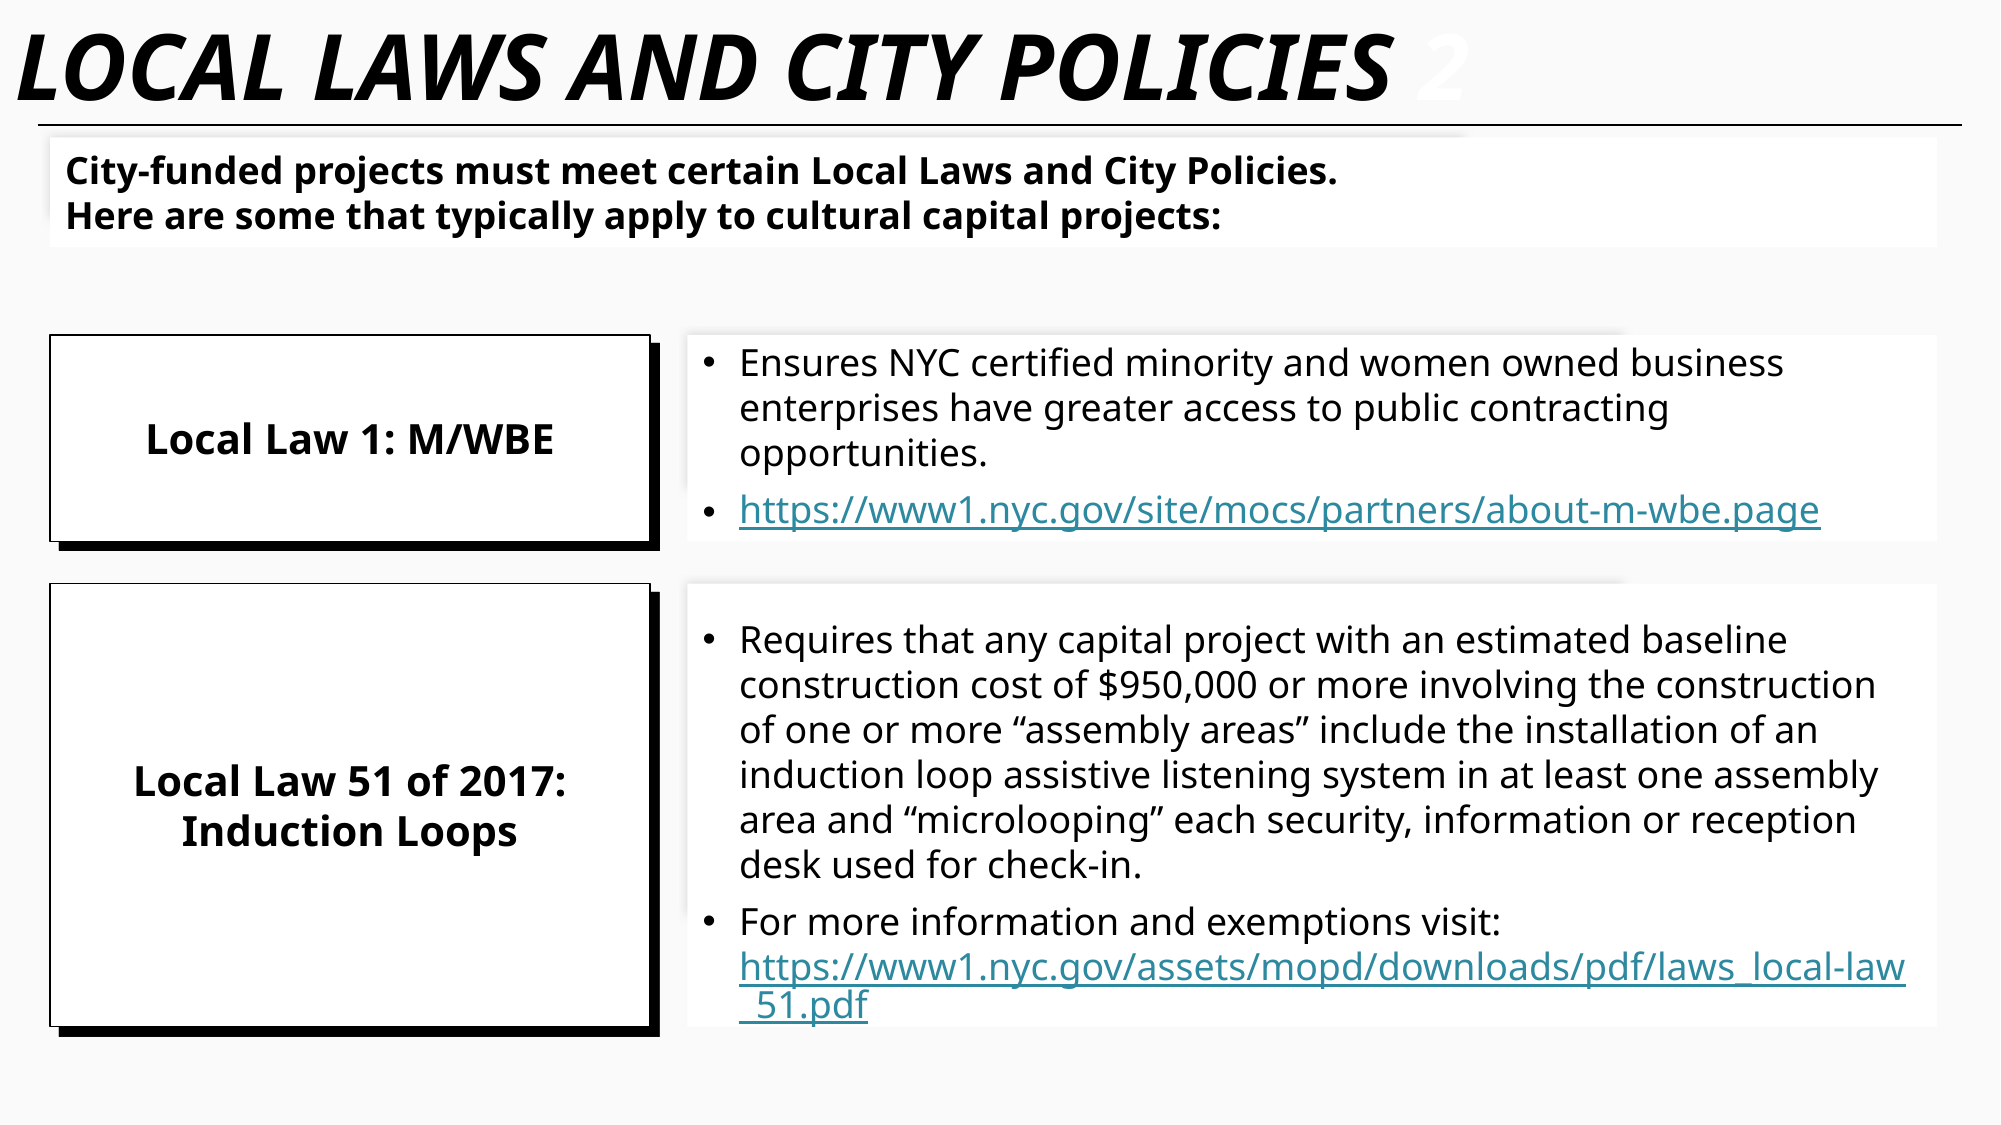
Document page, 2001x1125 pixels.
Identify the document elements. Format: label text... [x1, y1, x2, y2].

list Local Law 51 of 2017: Induction Loops [49, 583, 651, 1027]
text_box Requires that any capital project with an estimated baseline construction cost of $950,000 or more involving the construction of one or more “assembly areas” include the installation of an induction loop assistive listening system in at least one assembly area and “microlooping” each security, information or reception desk used for check-in. For more information and exemptions visit: https://www1.nyc.gov/assets/mopd/downloads/pdf/laws_local-law_51.pdf [687, 583, 1937, 1027]
text_box City-funded projects must meet certain Local Laws and City Policies. Here are some that typically apply to cultural capital projects: [50, 137, 1938, 247]
text_box Ensures NYC certified minority and women owned business enterprises have greater access to public contracting opportunities. https://www1.nyc.gov/site/mocs/partners/about-m-wbe.page [687, 334, 1937, 542]
title LOCAL LAWS AND CITY POLICIES 2 [0, 0, 2000, 128]
list Local Law 1: M/WBE [49, 334, 651, 542]
